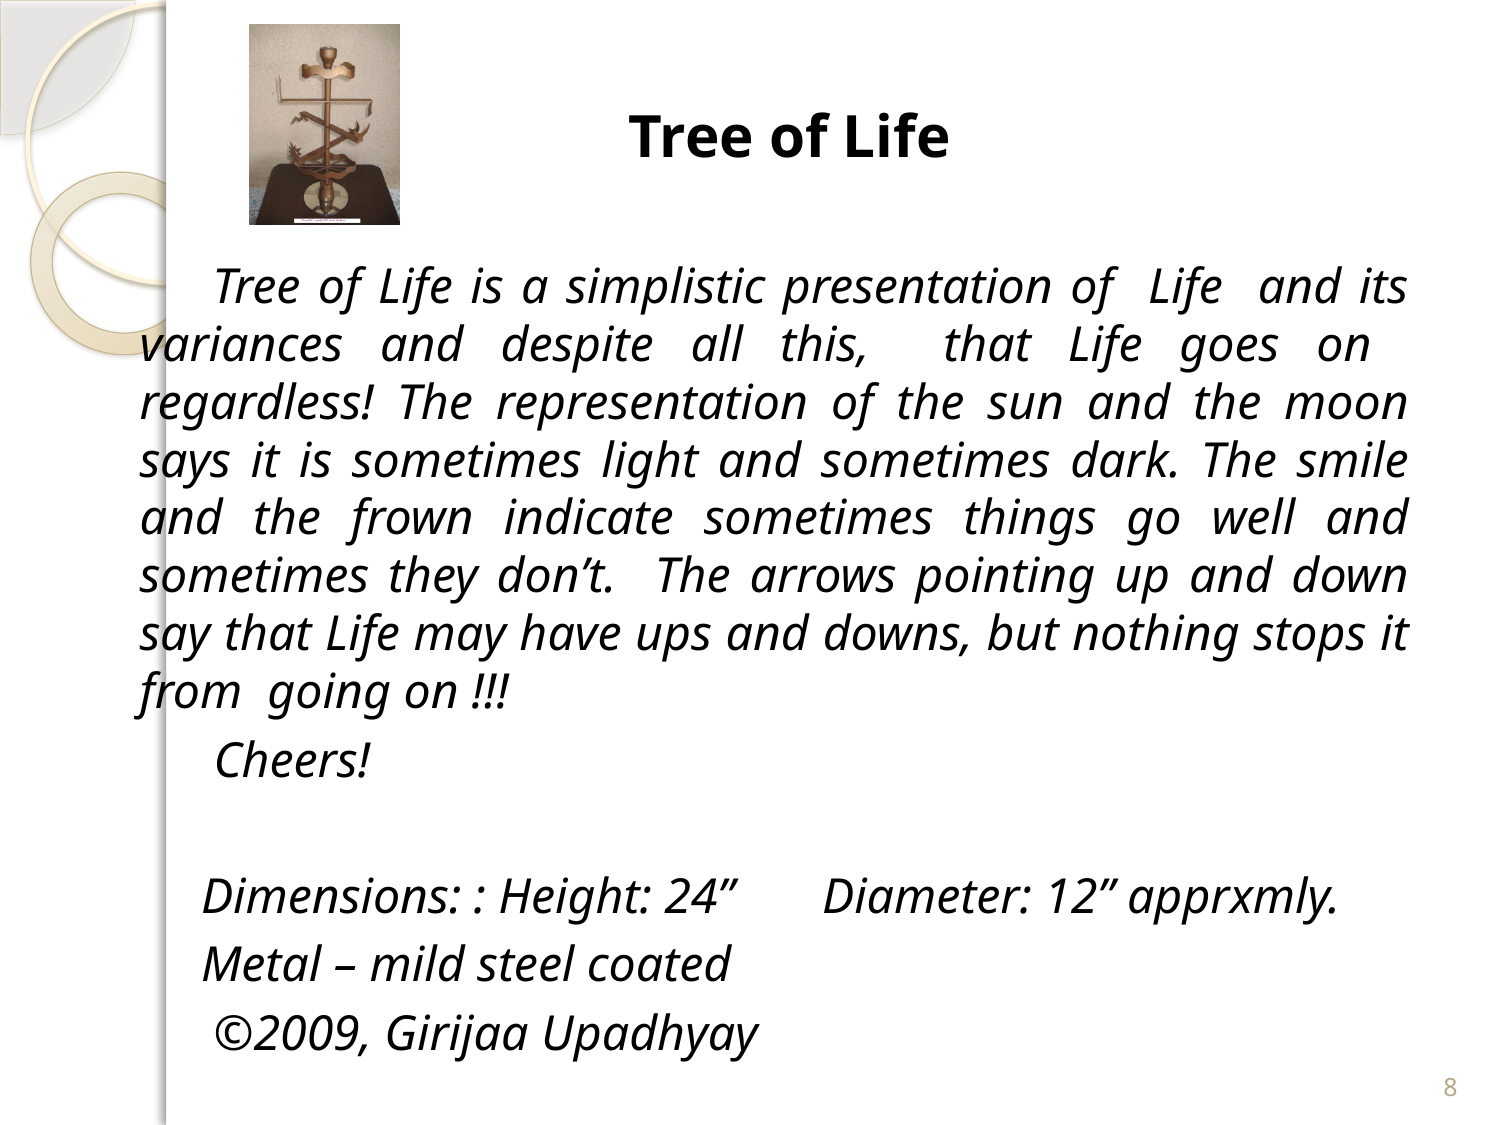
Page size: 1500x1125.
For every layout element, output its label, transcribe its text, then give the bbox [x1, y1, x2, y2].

title Tree of Life [408, 43, 1425, 187]
slide_number 8 [1413, 1034, 1488, 1113]
list Tree of Life is a simplistic presentation of Life and its variances and despite all this, that Life goes on regardless! The representation of the sun and the moon says it is sometimes light and sometimes dark. The smile and the frown indicate sometimes things go well and sometimes they don’t. The arrows pointing up and down say that Life may have ups and downs, but nothing stops it from going on !!! Cheers! Dimensions: : Height: 24” Diameter: 12” apprxmly. Metal – mild steel coated ©2009, Girijaa Upadhyay [75, 187, 1425, 1088]
picture [249, 24, 401, 226]
title Tree of Life [75, 43, 242, 187]
